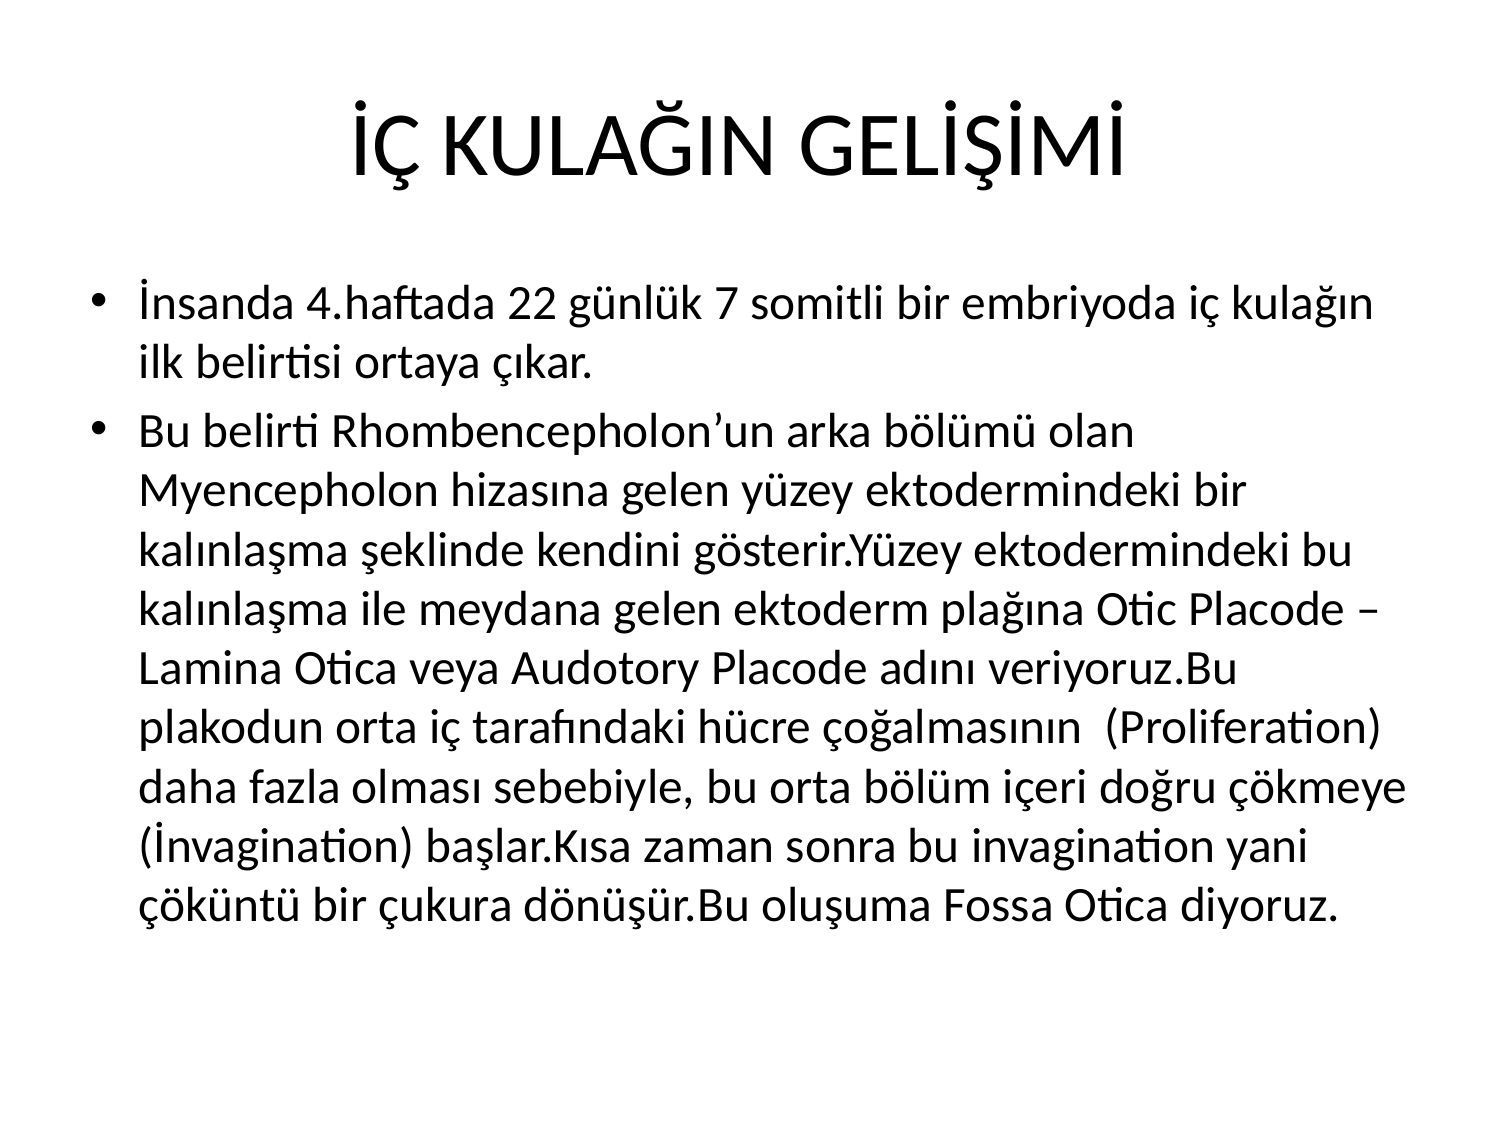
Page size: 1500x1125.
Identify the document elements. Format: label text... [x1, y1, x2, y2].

list İnsanda 4.haftada 22 günlük 7 somitli bir embriyoda iç kulağın ilk belirtisi ortaya çıkar. Bu belirti Rhombencepholon’un arka bölümü olan Myencepholon hizasına gelen yüzey ektodermindeki bir kalınlaşma şeklinde kendini gösterir.Yüzey ektodermindeki bu kalınlaşma ile meydana gelen ektoderm plağına Otic Placode –Lamina Otica veya Audotory Placode adını veriyoruz.Bu plakodun orta iç tarafındaki hücre çoğalmasının (Proliferation) daha fazla olması sebebiyle, bu orta bölüm içeri doğru çökmeye (İnvagination) başlar.Kısa zaman sonra bu invagination yani çöküntü bir çukura dönüşür.Bu oluşuma Fossa Otica diyoruz. [75, 262, 1425, 1005]
title İÇ KULAĞIN GELİŞİMİ [75, 45, 1425, 233]
